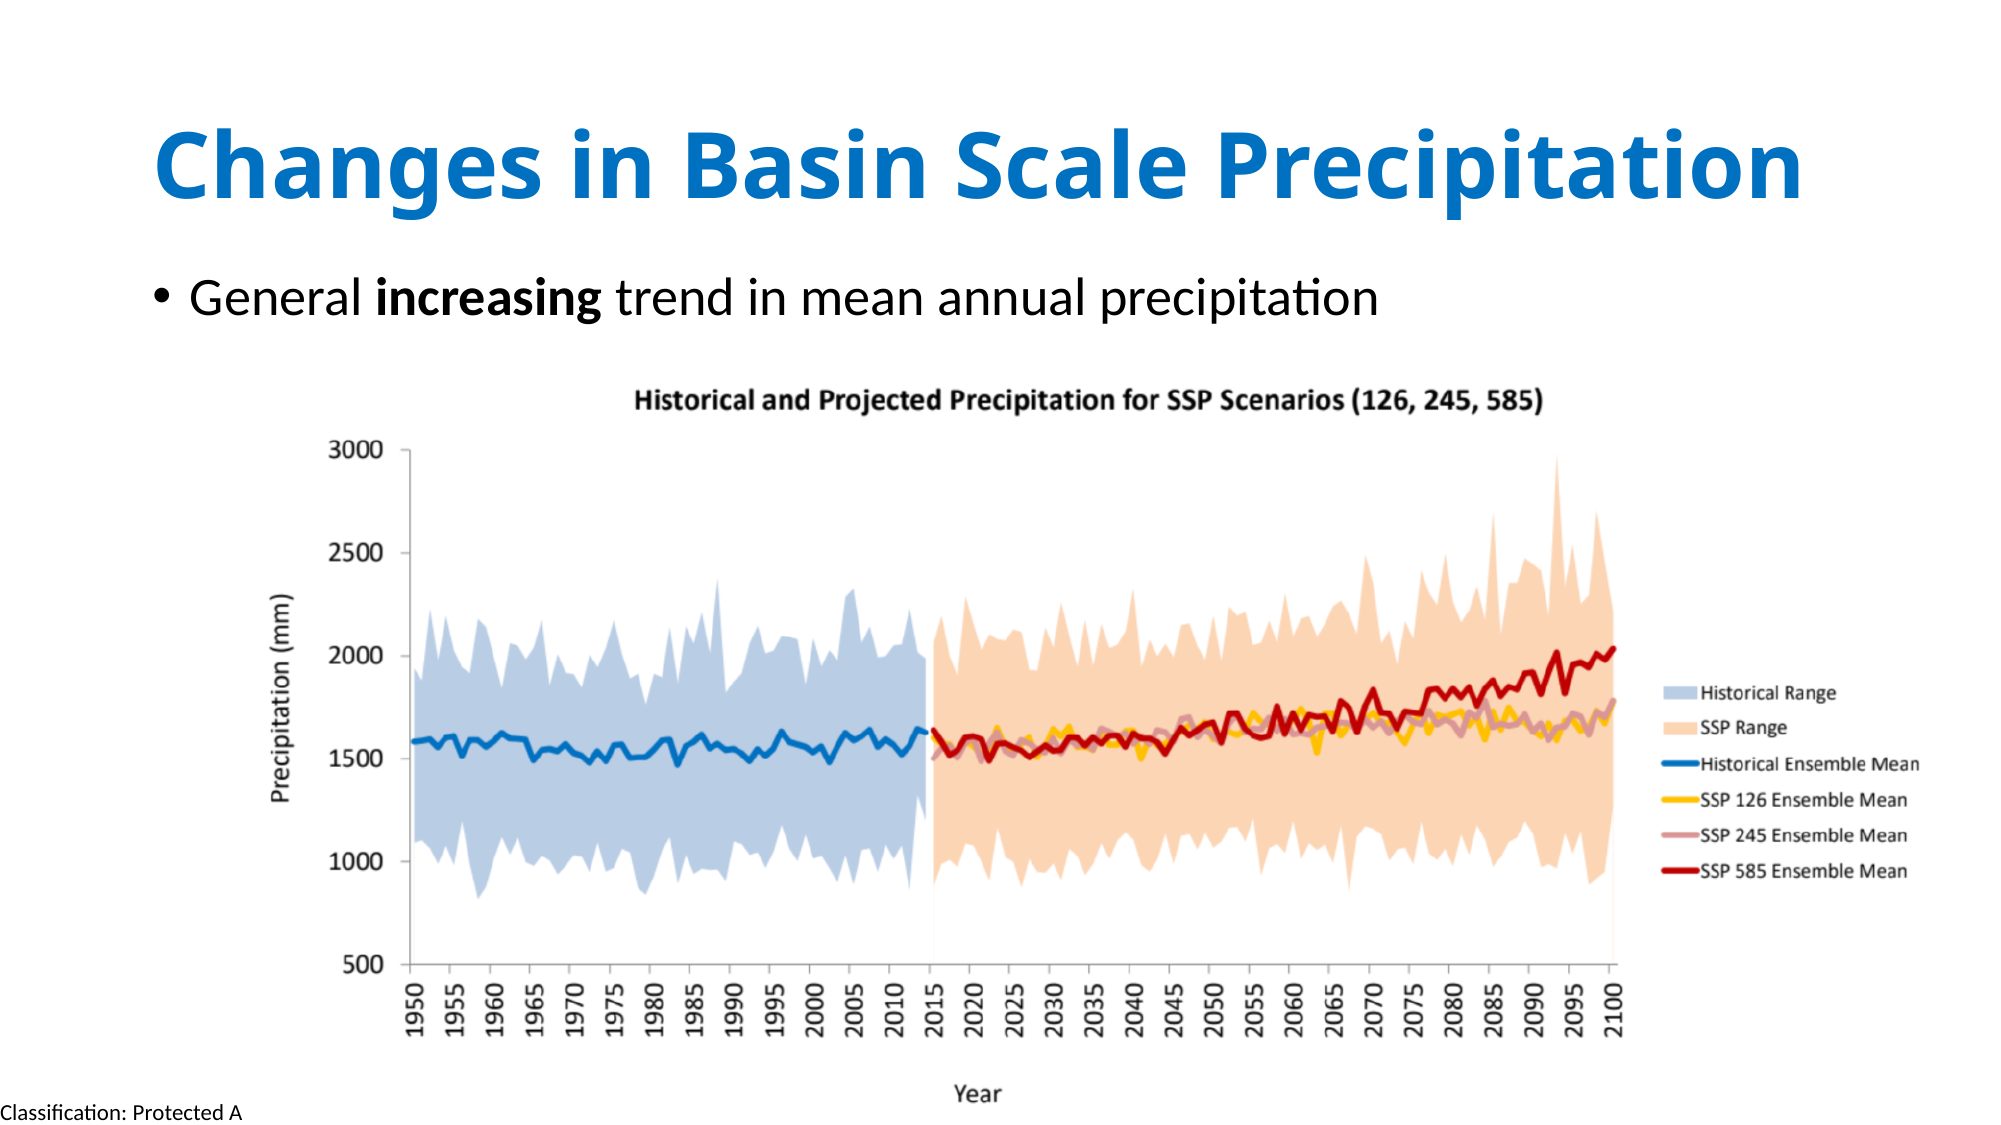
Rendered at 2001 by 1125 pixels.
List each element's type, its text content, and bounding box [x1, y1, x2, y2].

picture [246, 344, 1938, 1125]
list General increasing trend in mean annual precipitation [137, 261, 1863, 345]
title Changes in Basin Scale Precipitation [137, 59, 1863, 261]
